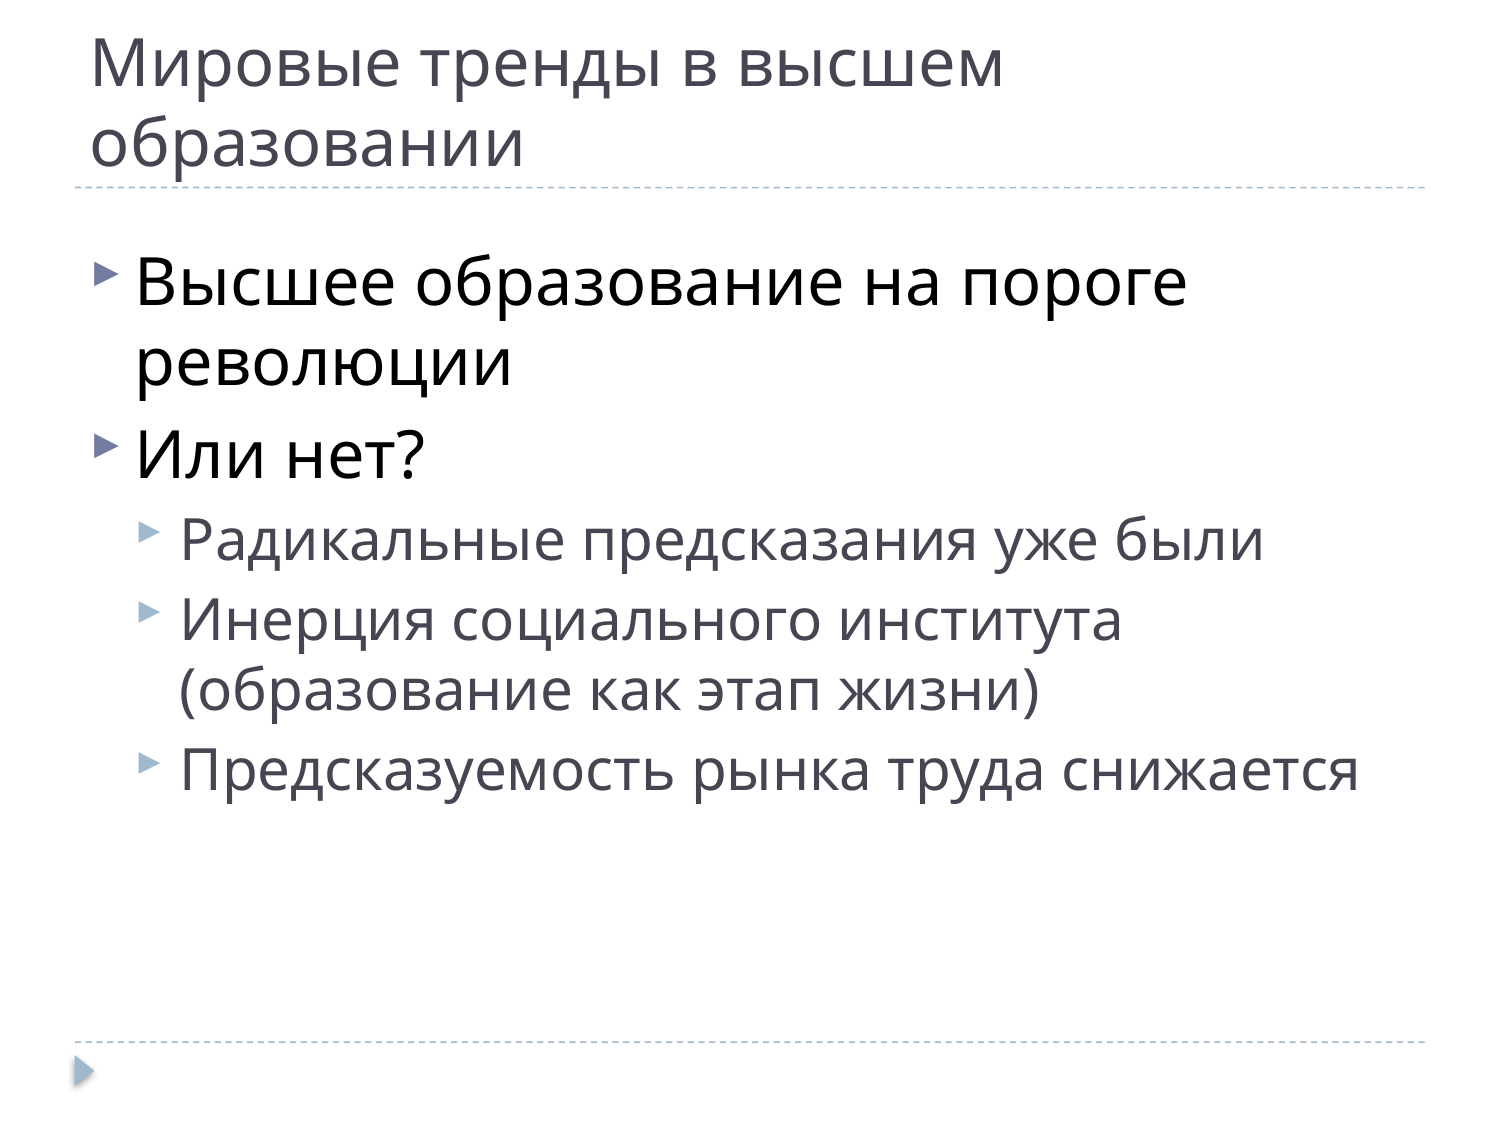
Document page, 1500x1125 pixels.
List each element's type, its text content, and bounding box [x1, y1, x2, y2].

title Мировые тренды в высшем образовании [75, 24, 1425, 188]
list Высшее образование на пороге революции Или нет? Радикальные предсказания уже были Инерция социального института (образование как этап жизни) Предсказуемость рынка труда снижается [75, 231, 1425, 1005]
